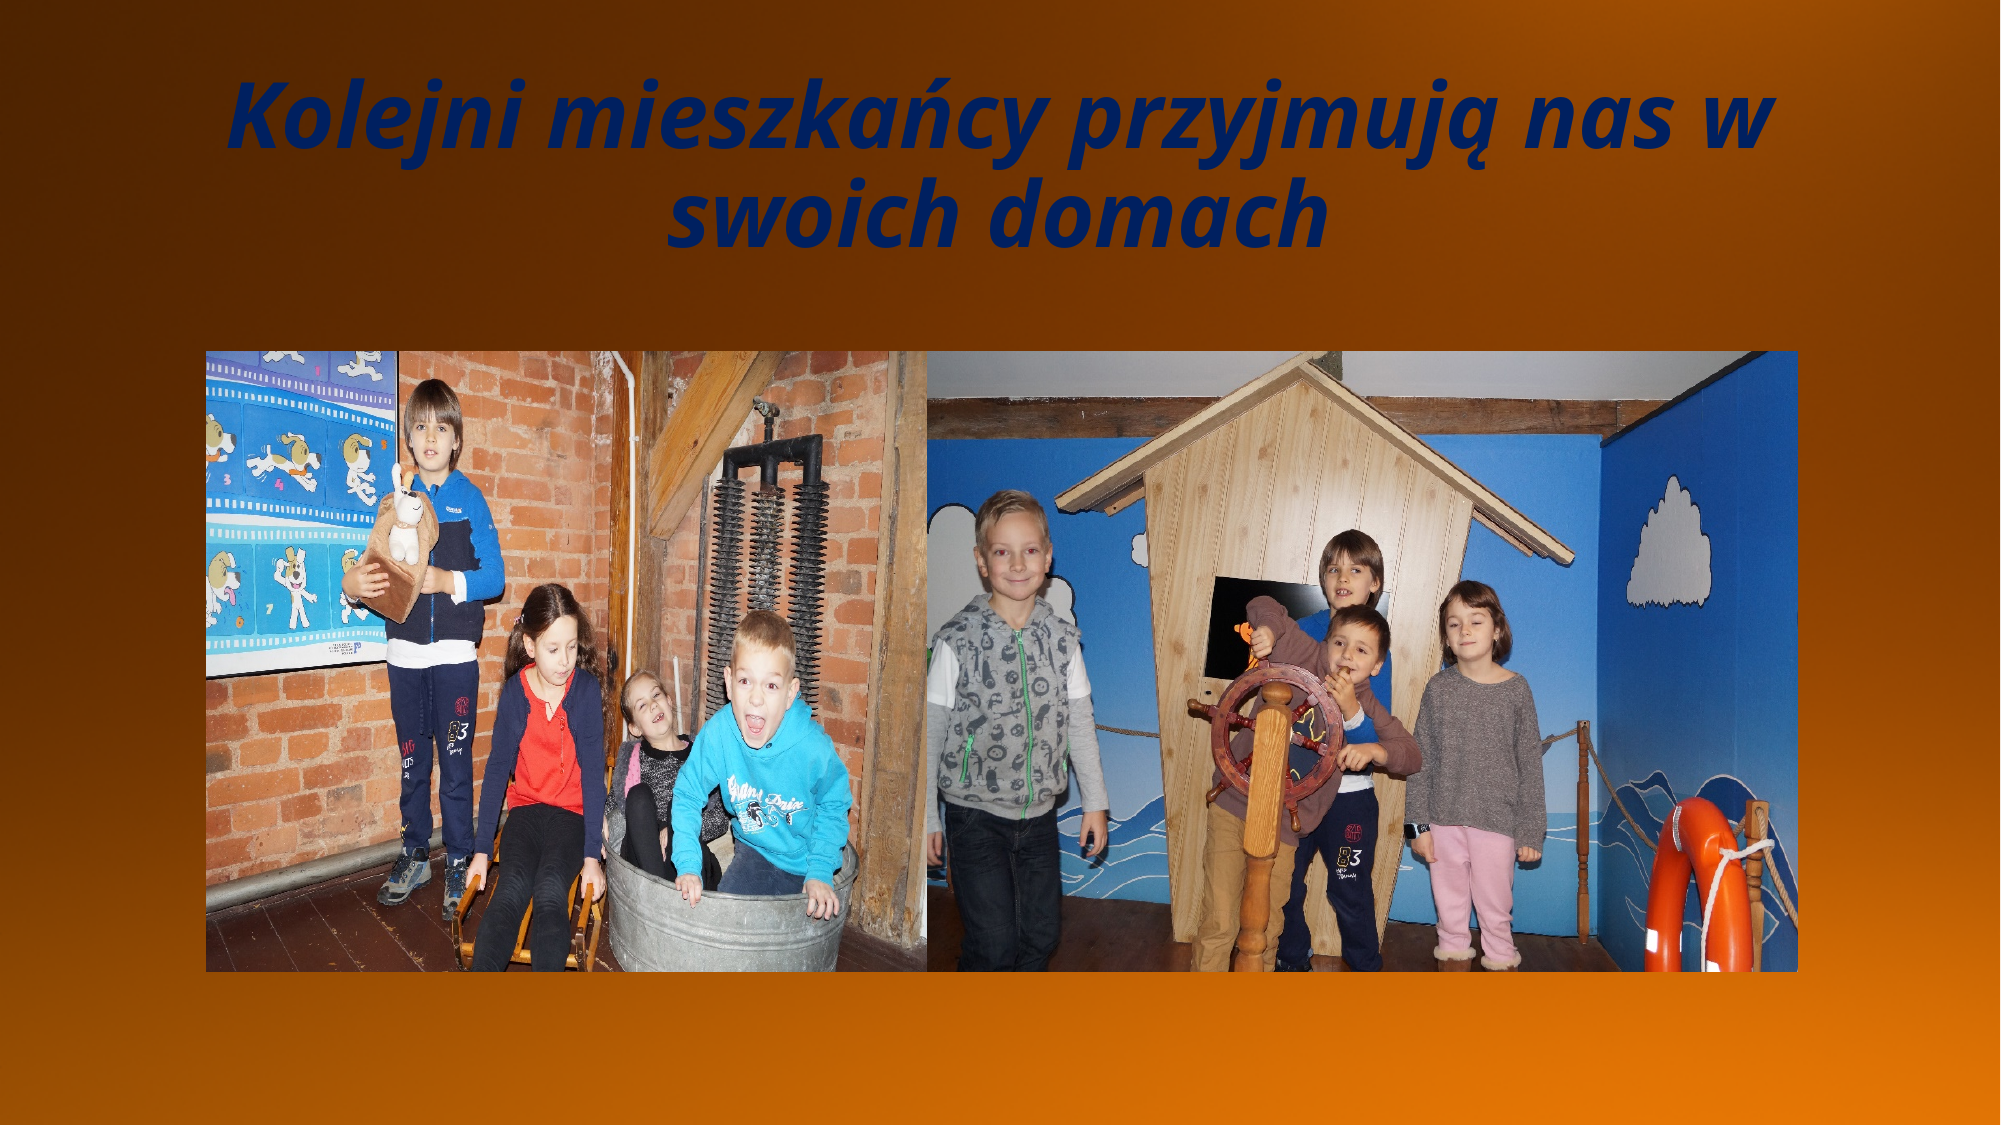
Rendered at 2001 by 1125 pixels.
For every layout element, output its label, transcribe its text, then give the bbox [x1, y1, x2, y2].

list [206, 351, 927, 972]
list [927, 351, 1798, 972]
title Kolejni mieszkańcy przyjmują nas w swoich domach [137, 59, 1863, 278]
picture [0, 0, 2001, 1125]
